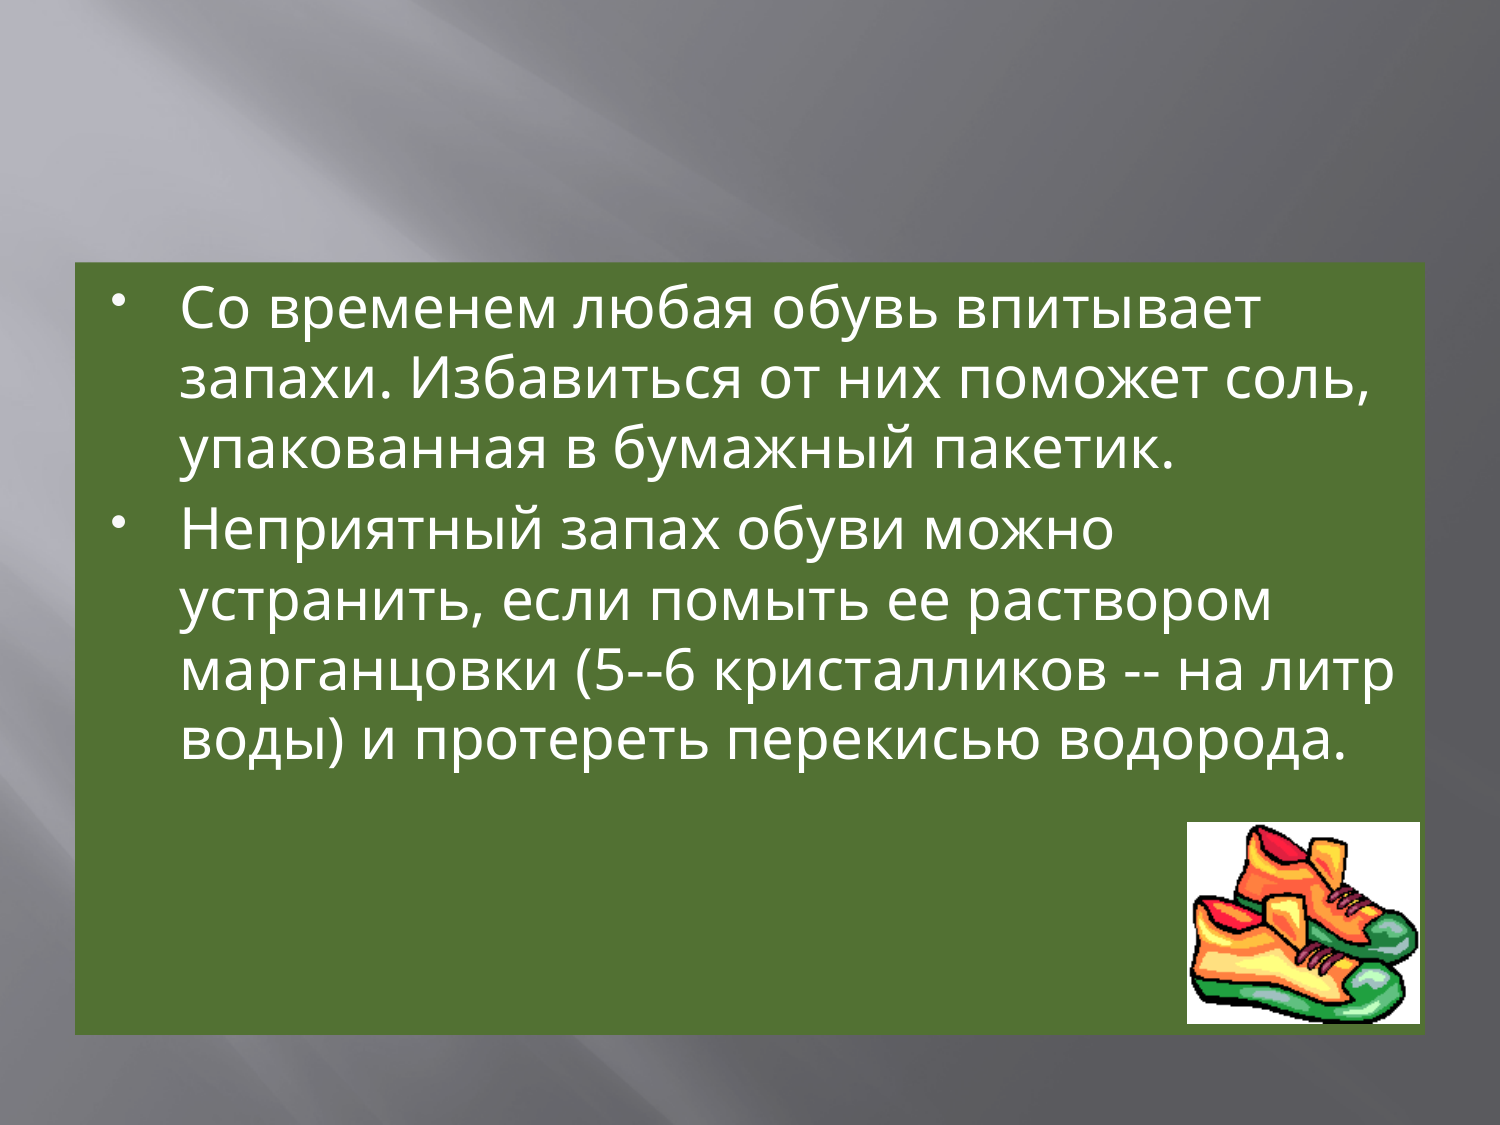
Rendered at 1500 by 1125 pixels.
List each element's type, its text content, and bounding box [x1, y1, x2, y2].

picture [1186, 822, 1420, 1025]
list Со временем любая обувь впитывает запахи. Избавиться от них поможет соль, упакованная в бумажный пакетик. Неприятный запах обуви можно устранить, если помыть ее раствором марганцовки (5--6 кристалликов -- на литр воды) и протереть перекисью водорода. [74, 262, 1426, 1036]
